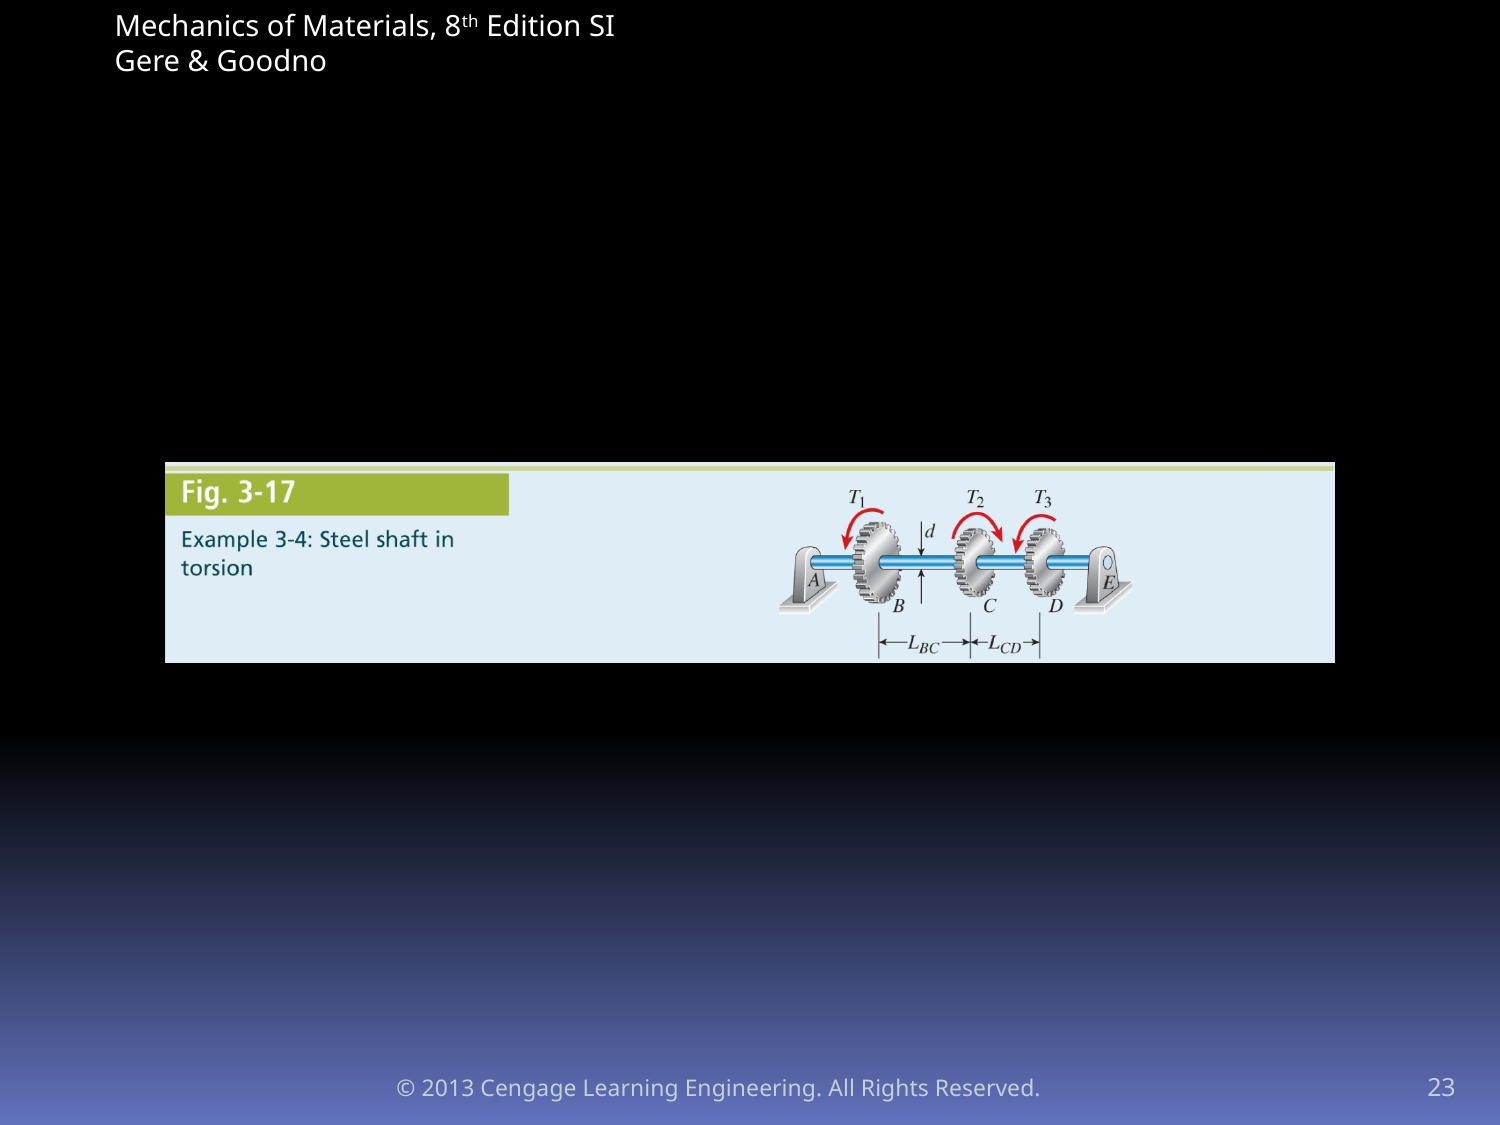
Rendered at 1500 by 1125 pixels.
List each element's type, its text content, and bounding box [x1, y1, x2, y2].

text_box Mechanics of Materials, 8th Edition SI Gere & Goodno [99, 0, 1450, 85]
footer © 2013 Cengage Learning Engineering. All Rights Reserved. [150, 1052, 1063, 1113]
slide_number 23 [1412, 1052, 1488, 1113]
picture [165, 462, 1335, 663]
